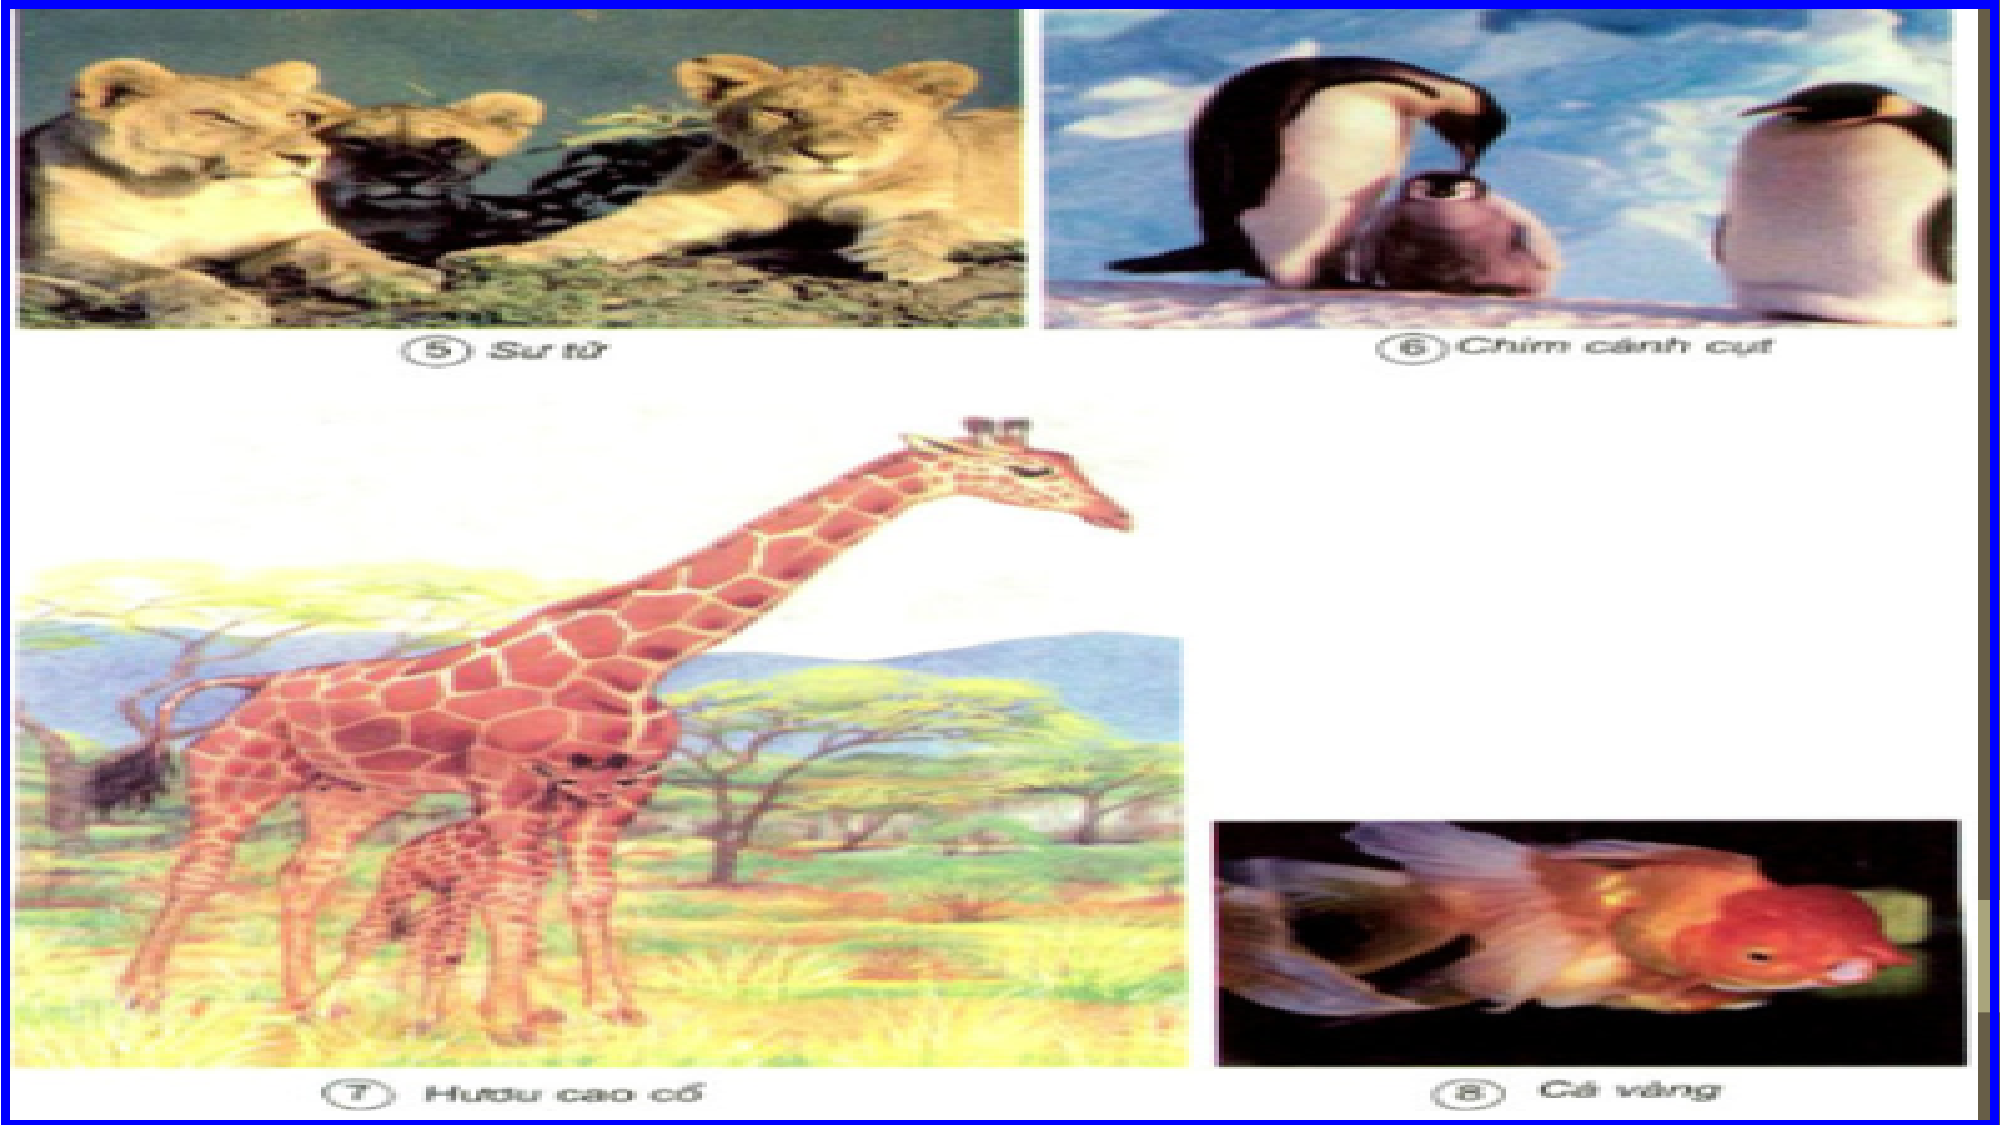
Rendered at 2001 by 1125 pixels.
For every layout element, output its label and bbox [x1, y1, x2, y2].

picture [0, 0, 1979, 1125]
text_box [1988, 4, 1995, 1125]
